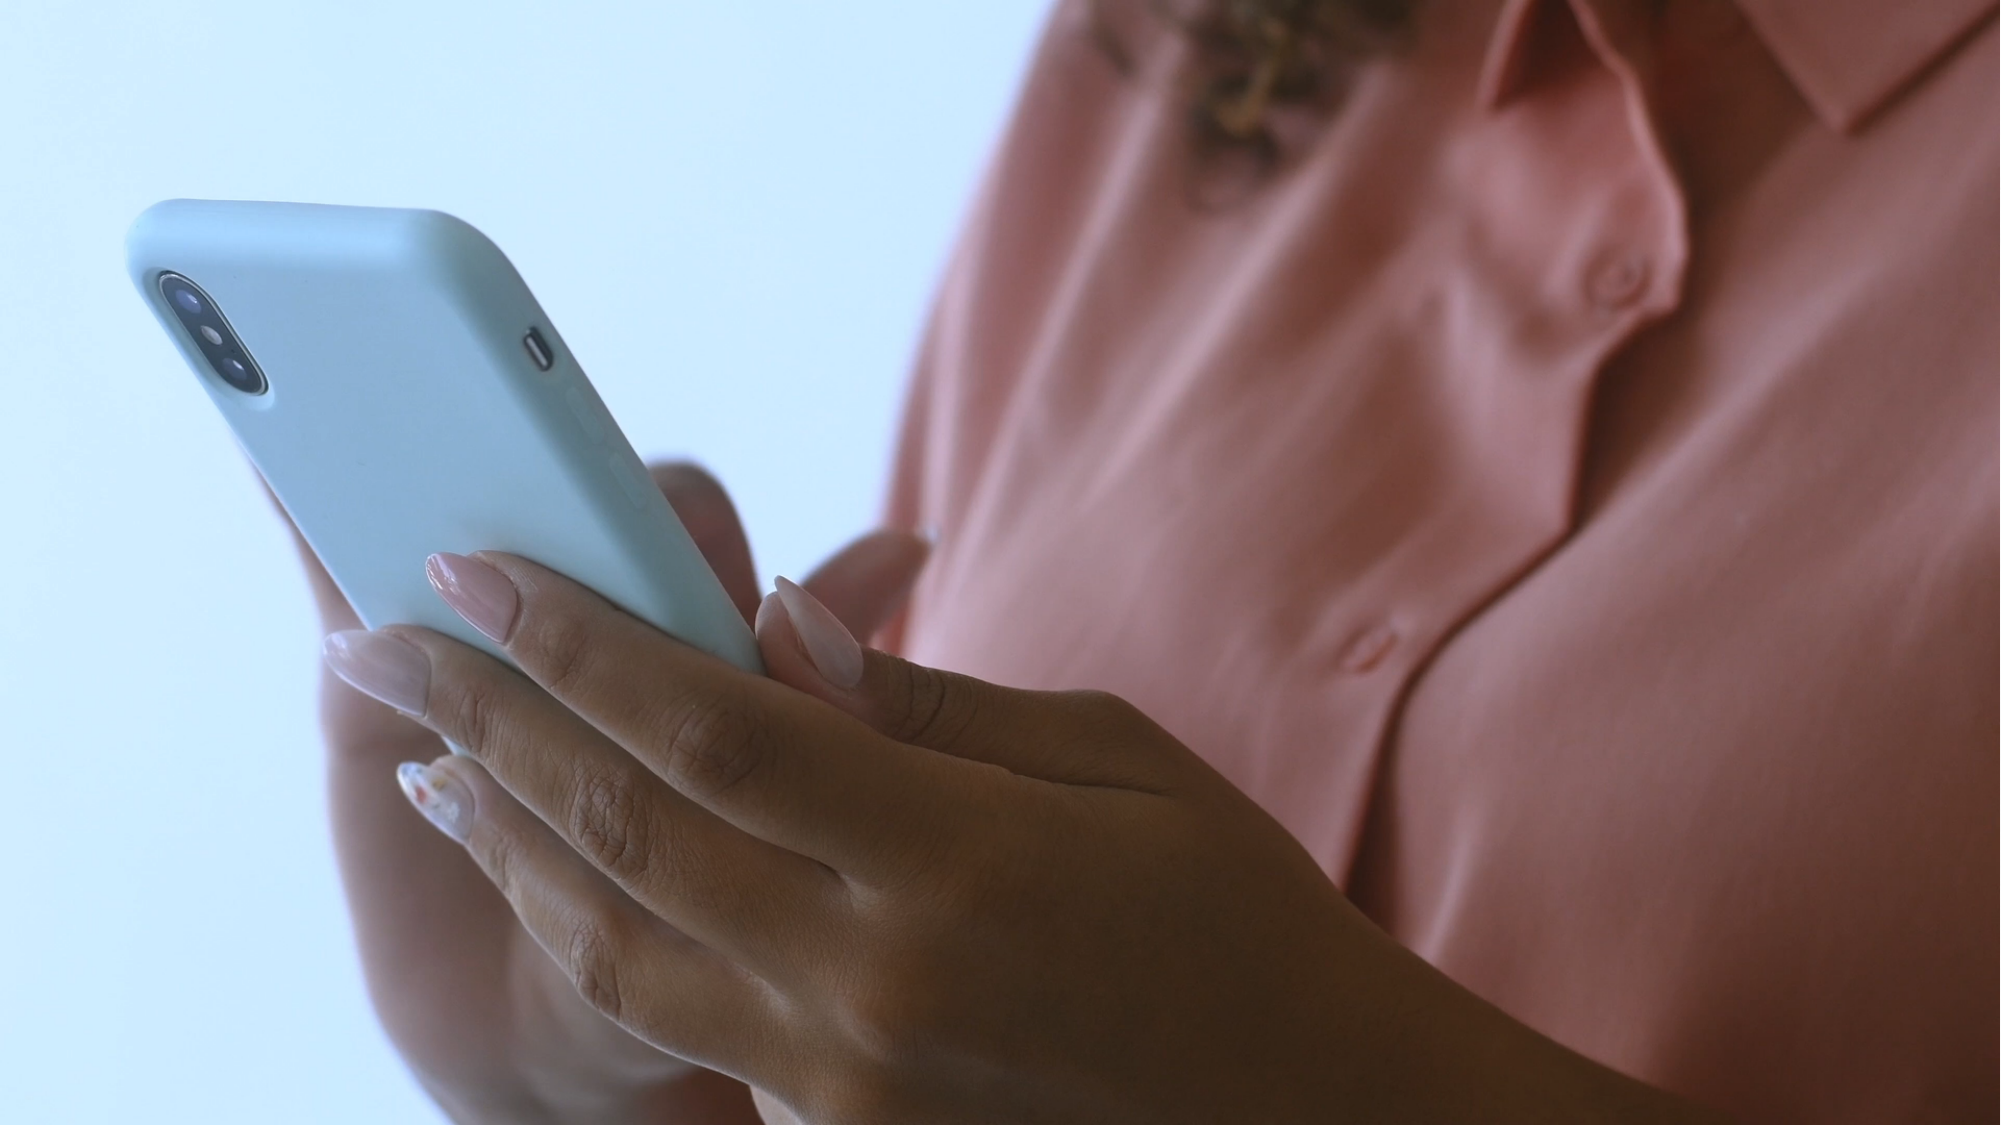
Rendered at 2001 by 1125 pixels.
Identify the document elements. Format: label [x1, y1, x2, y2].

text_box [0, 0, 2000, 1125]
